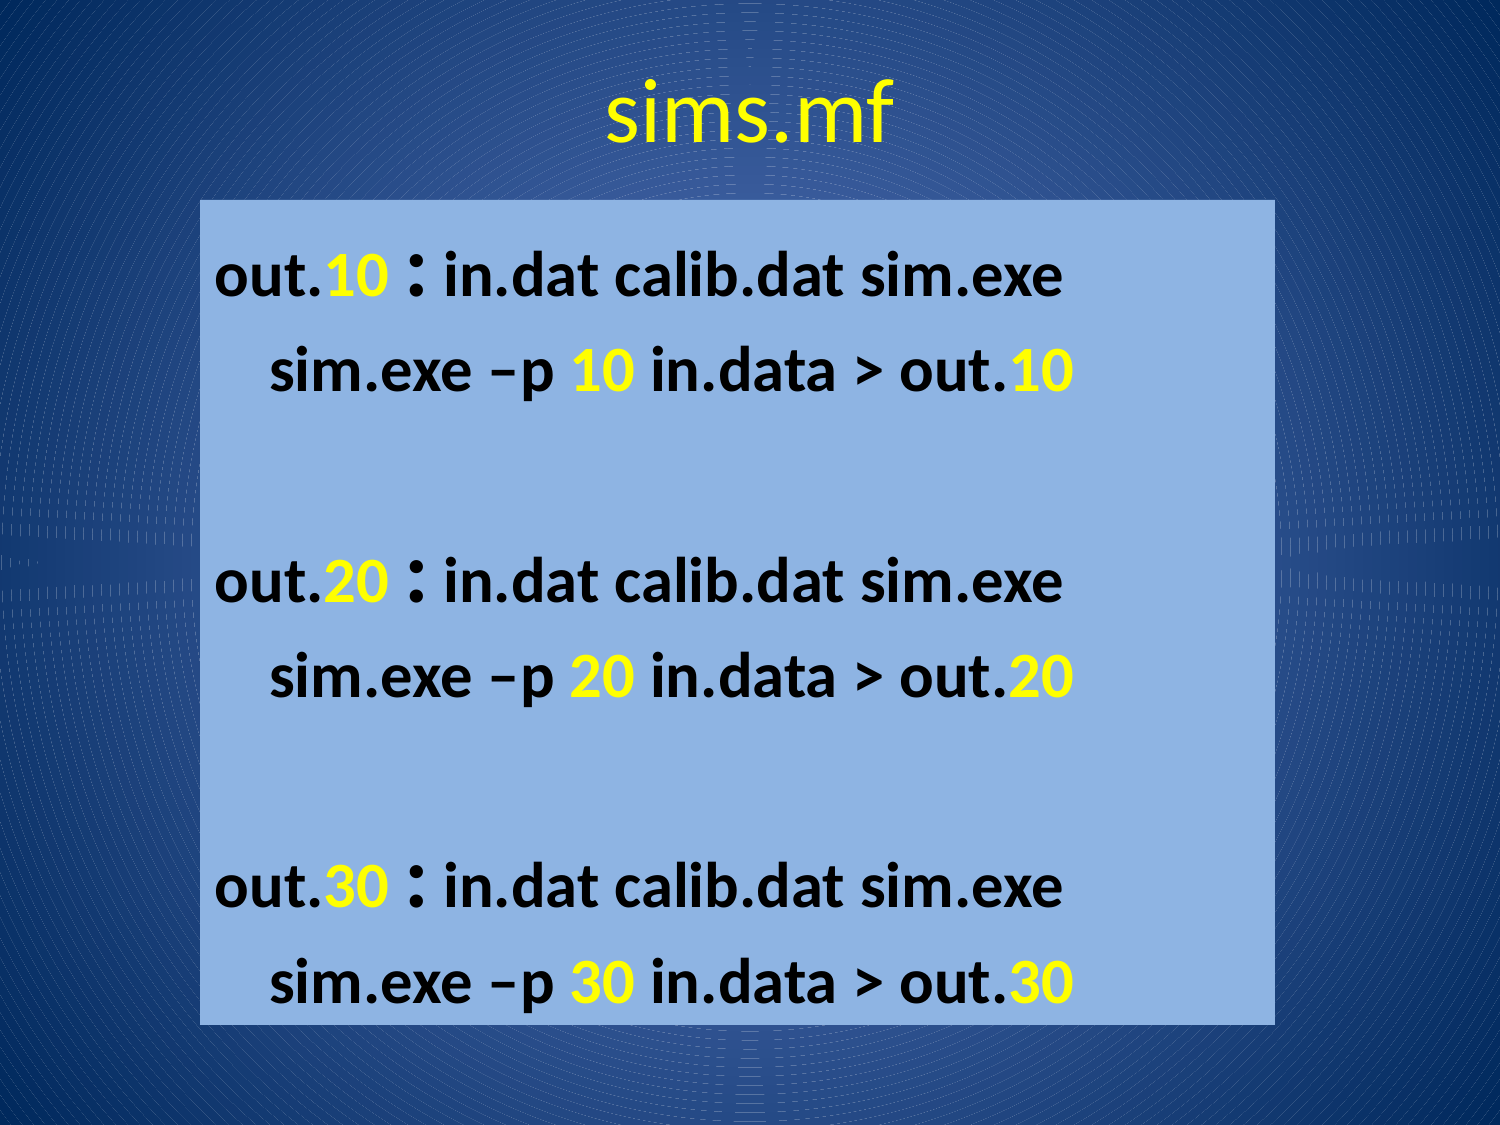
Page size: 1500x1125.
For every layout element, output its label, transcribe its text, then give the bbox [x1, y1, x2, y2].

title sims.mf [74, 12, 1426, 201]
text_box out.10 : in.dat calib.dat sim.exe sim.exe –p 10 in.data > out.10 out.20 : in.dat calib.dat sim.exe sim.exe –p 20 in.data > out.20 out.30 : in.dat calib.dat sim.exe sim.exe –p 30 in.data > out.30 [200, 199, 1275, 1025]
